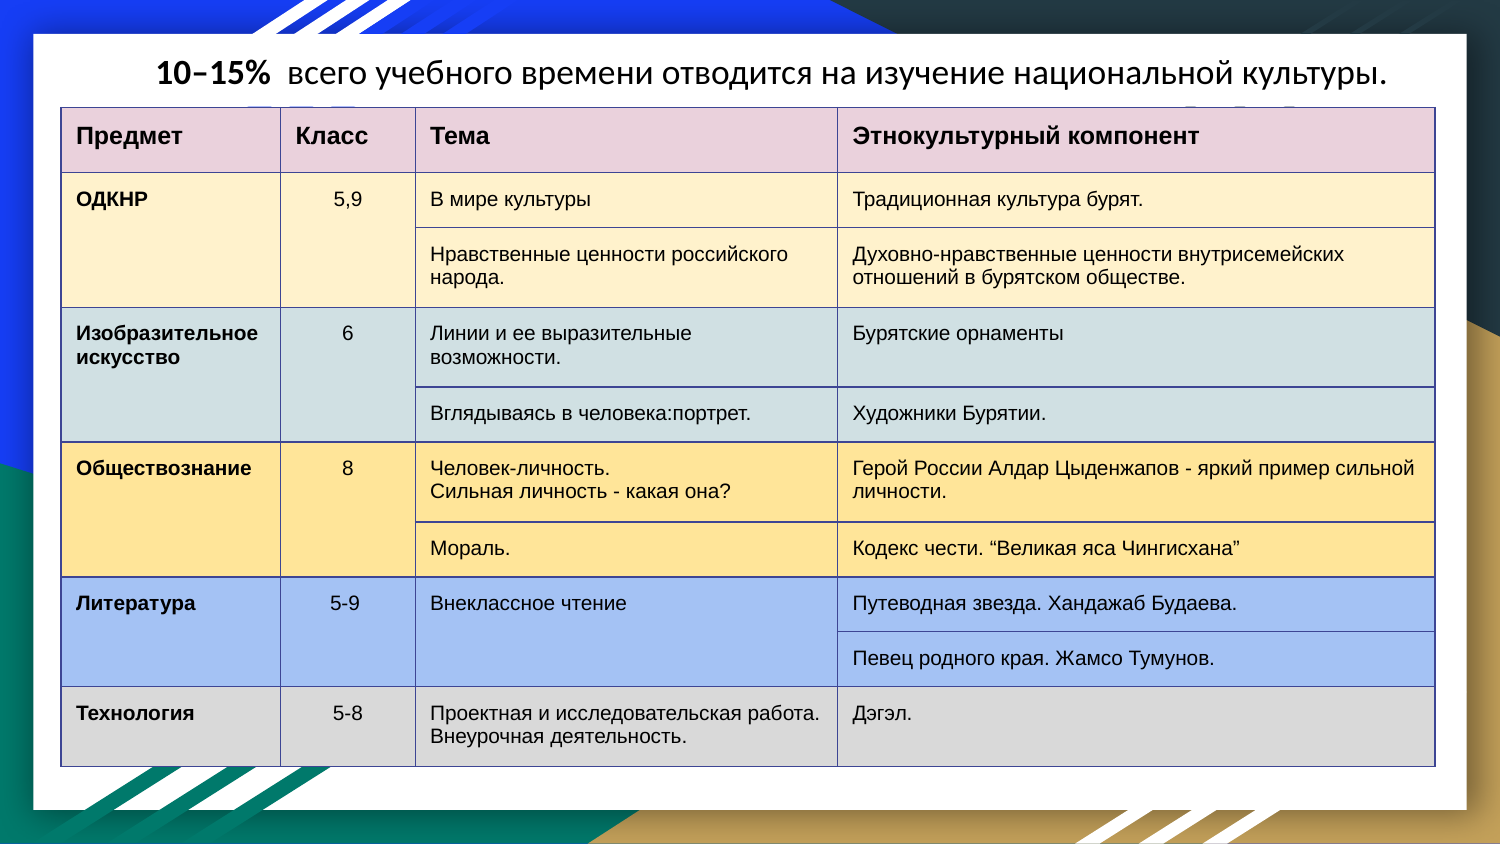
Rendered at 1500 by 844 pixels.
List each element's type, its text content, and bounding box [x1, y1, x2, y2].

table_cell Бурятские орнаменты [838, 308, 1434, 386]
table_cell Духовно-нравственные ценности внутрисемейских отношений в бурятском обществе. [838, 228, 1434, 307]
table_header Этнокультурный компонент [838, 108, 1434, 172]
table_cell Герой России Алдар Цыденжапов - яркий пример сильной личности. [838, 443, 1434, 521]
table_header Предмет [62, 108, 280, 172]
table_cell В мире культуры [416, 173, 837, 227]
table_cell 5,9 [281, 173, 415, 307]
table_cell 6 [281, 308, 415, 441]
table_cell Художники Бурятии. [838, 388, 1434, 441]
table_cell ОДКНР [62, 173, 280, 307]
table_header Класс [281, 108, 415, 172]
table_cell Человек-личность. Сильная личность - какая она? [416, 443, 837, 521]
table_cell Изобразительное искусство [62, 308, 280, 441]
table_cell Литература [62, 578, 280, 686]
table_cell 5-8 [281, 687, 415, 766]
table_cell Дэгэл. [838, 687, 1434, 766]
table_cell Обществознание [62, 443, 280, 576]
table_cell Певец родного края. Жамсо Тумунов. [838, 632, 1434, 686]
table_cell Проектная и исследовательская работа. Внеурочная деятельность. [416, 687, 837, 766]
table_cell Традиционная культура бурят. [838, 173, 1434, 227]
table_cell Кодекс чести. “Великая яса Чингисхана” [838, 523, 1434, 576]
table_cell 5-9 [281, 578, 415, 686]
table_cell Мораль. [416, 523, 837, 576]
table_cell Технология [62, 687, 280, 766]
table_cell Линии и ее выразительные возможности. [416, 308, 837, 386]
table_cell Вглядываясь в человека:портрет. [416, 388, 837, 441]
table_cell Нравственные ценности российского народа. [416, 228, 837, 307]
text_box 10–15% всего учебного времени отводится на изучение национальной культуры. [40, 34, 1464, 107]
table_header Тема [416, 108, 837, 172]
table_cell 8 [281, 443, 415, 576]
table_cell Внеклассное чтение [416, 578, 837, 686]
table_cell Путеводная звезда. Хандажаб Будаева. [838, 578, 1434, 631]
